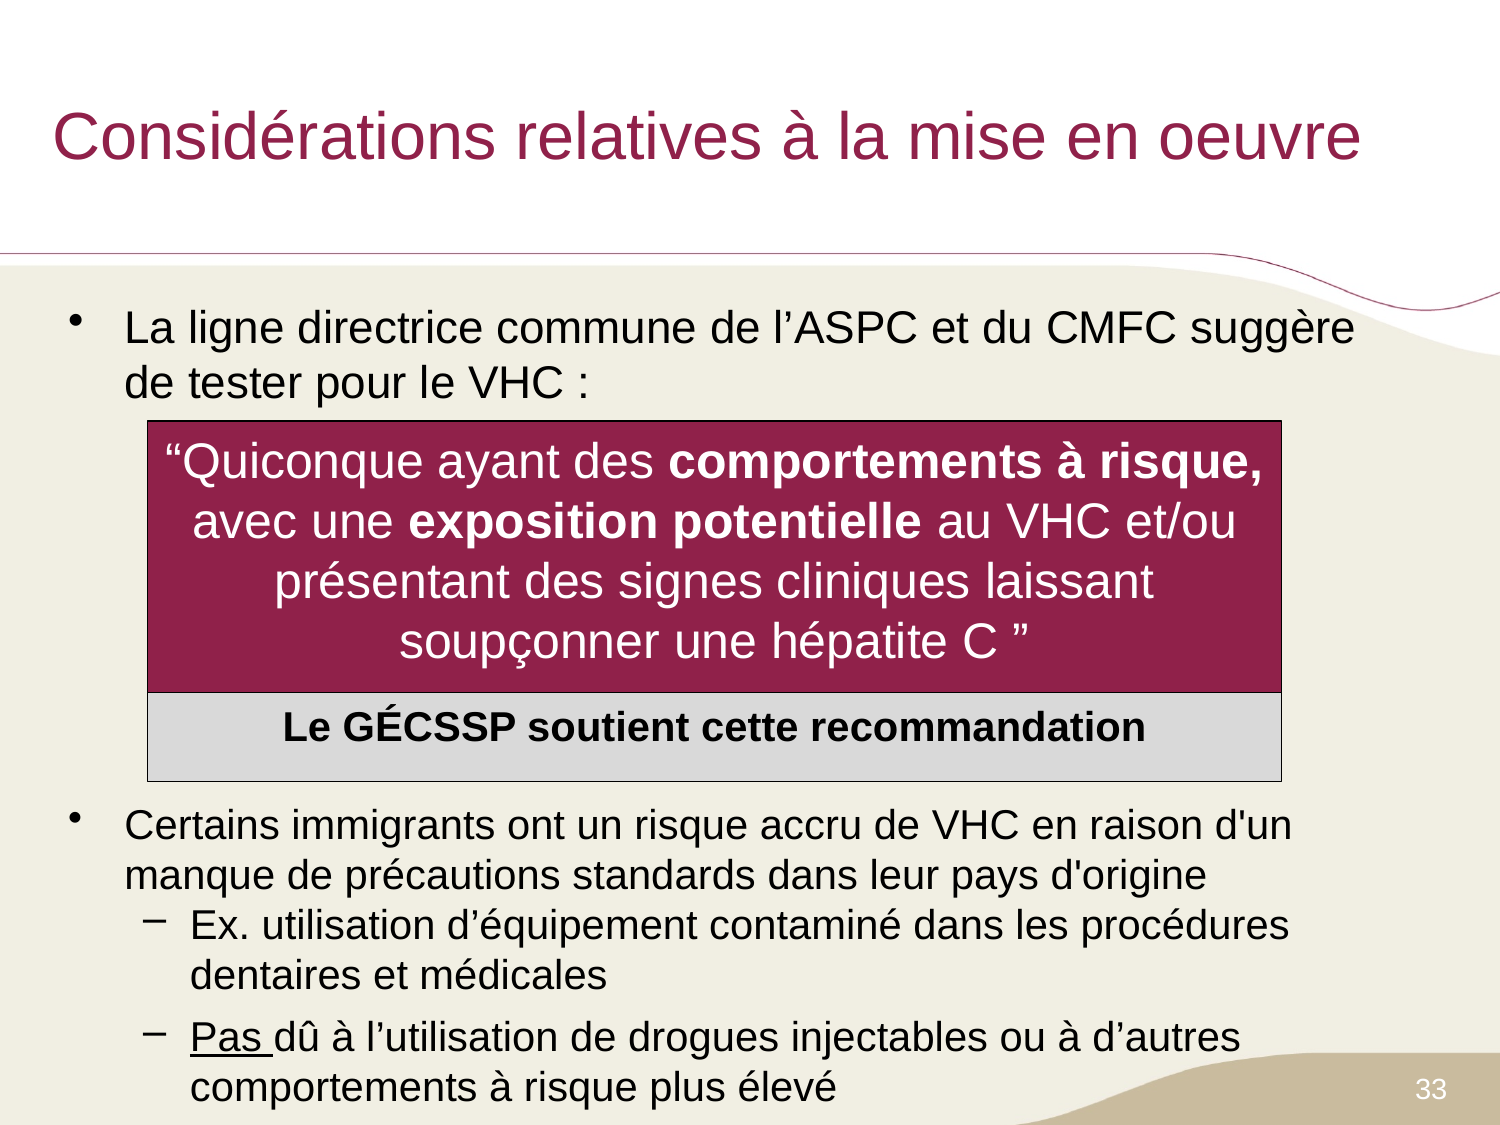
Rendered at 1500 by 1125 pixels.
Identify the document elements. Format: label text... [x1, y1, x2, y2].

list La ligne directrice commune de l’ASPC et du CMFC suggère de tester pour le VHC : Certains immigrants ont un risque accru de VHC en raison d'un manque de précautions standards dans leur pays d'origine Ex. utilisation d’équipement contaminé dans les procédures dentaires et médicales Pas dû à l’utilisation de drogues injectables ou à d’autres comportements à risque plus élevé [53, 290, 1400, 1083]
picture [0, 0, 1500, 1125]
title Considérations relatives à la mise en oeuvre [37, 24, 1500, 242]
slide_number 33 [1149, 1062, 1463, 1117]
text_box Le GÉCSSP soutient cette recommandation [147, 692, 1282, 782]
text_box “Quiconque ayant des comportements à risque, avec une exposition potentielle au VHC et/ou présentant des signes cliniques laissant soupçonner une hépatite C ” [147, 420, 1282, 692]
